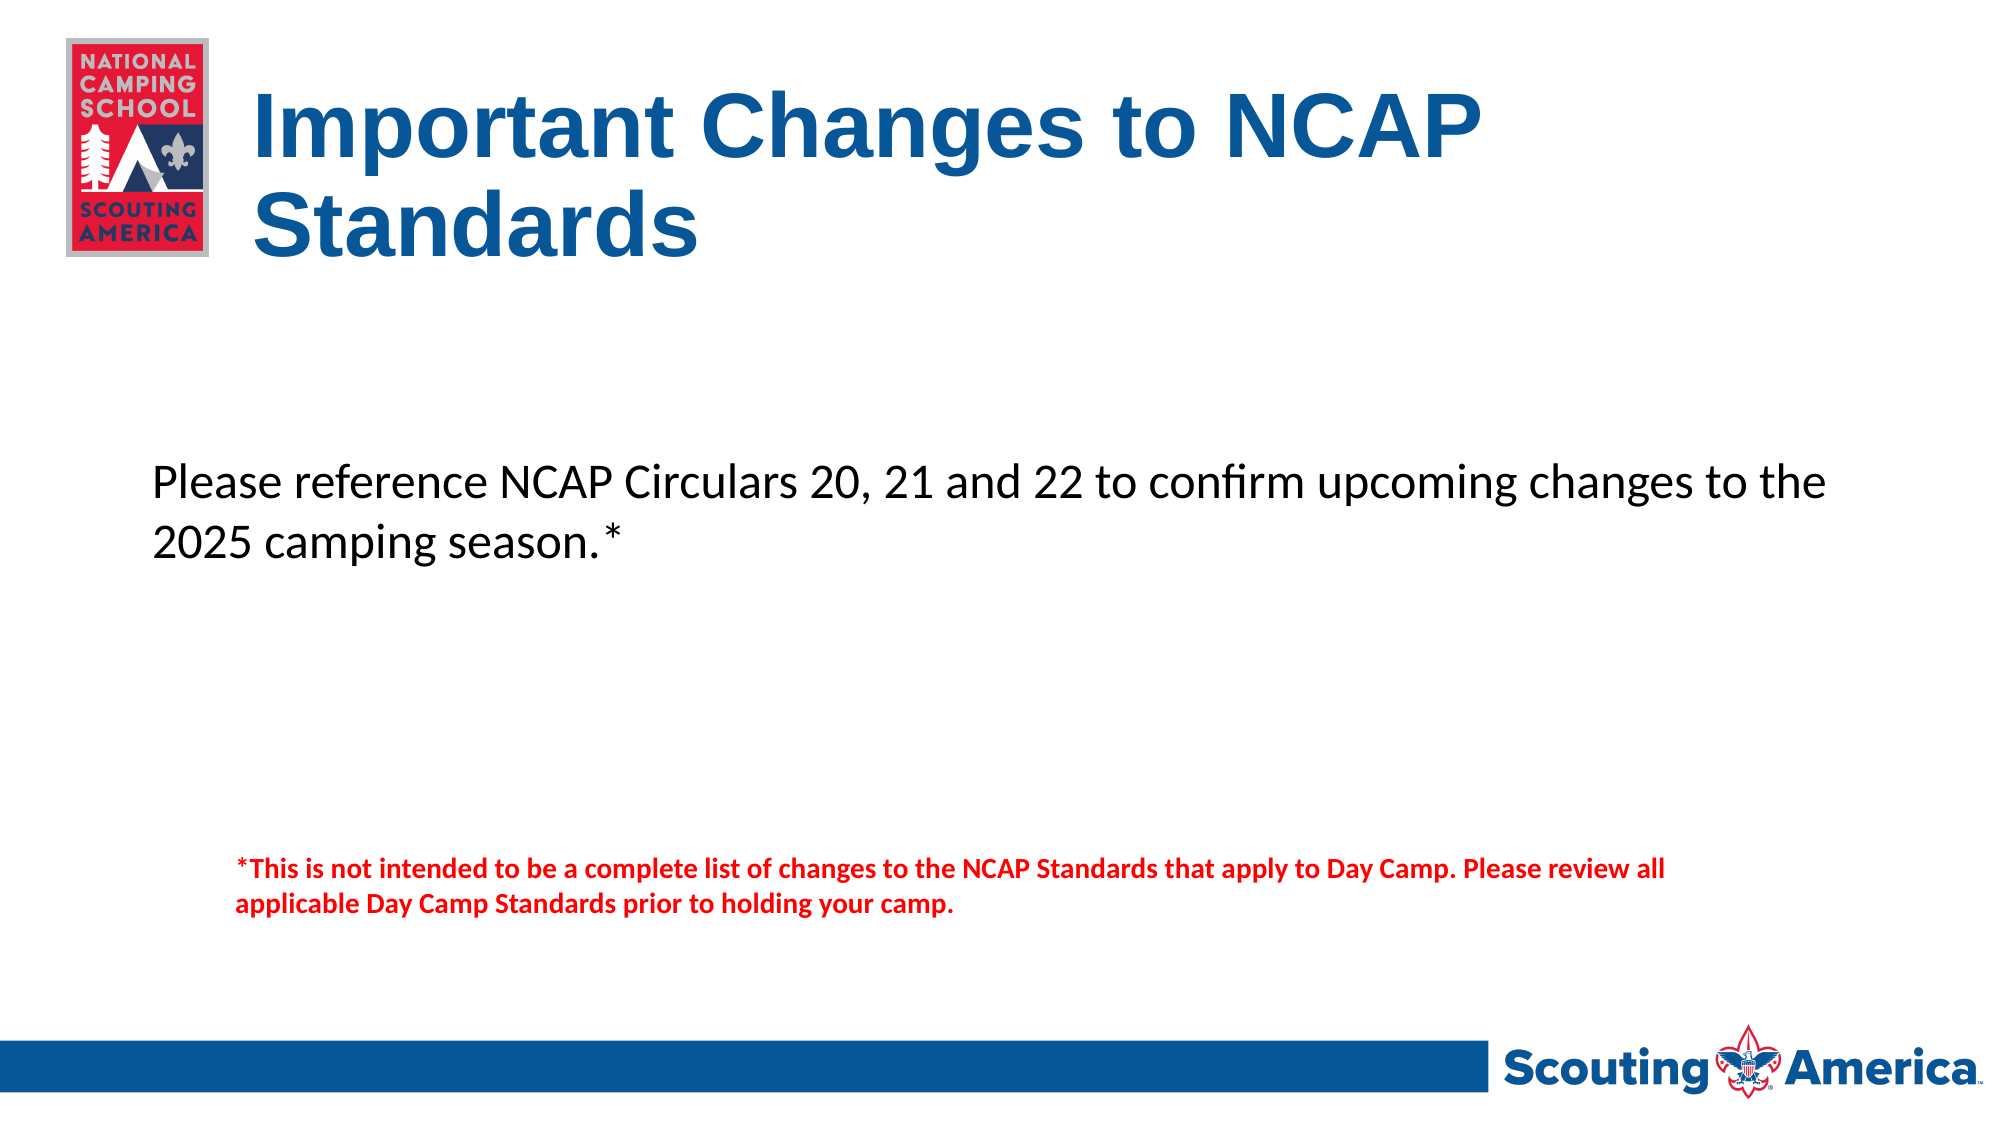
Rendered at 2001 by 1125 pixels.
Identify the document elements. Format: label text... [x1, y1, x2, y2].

picture [1504, 1024, 1984, 1099]
text_box *This is not intended to be a complete list of changes to the NCAP Standards that apply to Day Camp. Please review all applicable Day Camp Standards prior to holding your camp. [220, 841, 1683, 927]
title Important Changes to NCAP Standards [237, 68, 1963, 287]
text_box Please reference NCAP Circulars 20, 21 and 22 to confirm upcoming changes to the 2025 camping season.* [137, 441, 1846, 577]
picture [66, 38, 209, 257]
